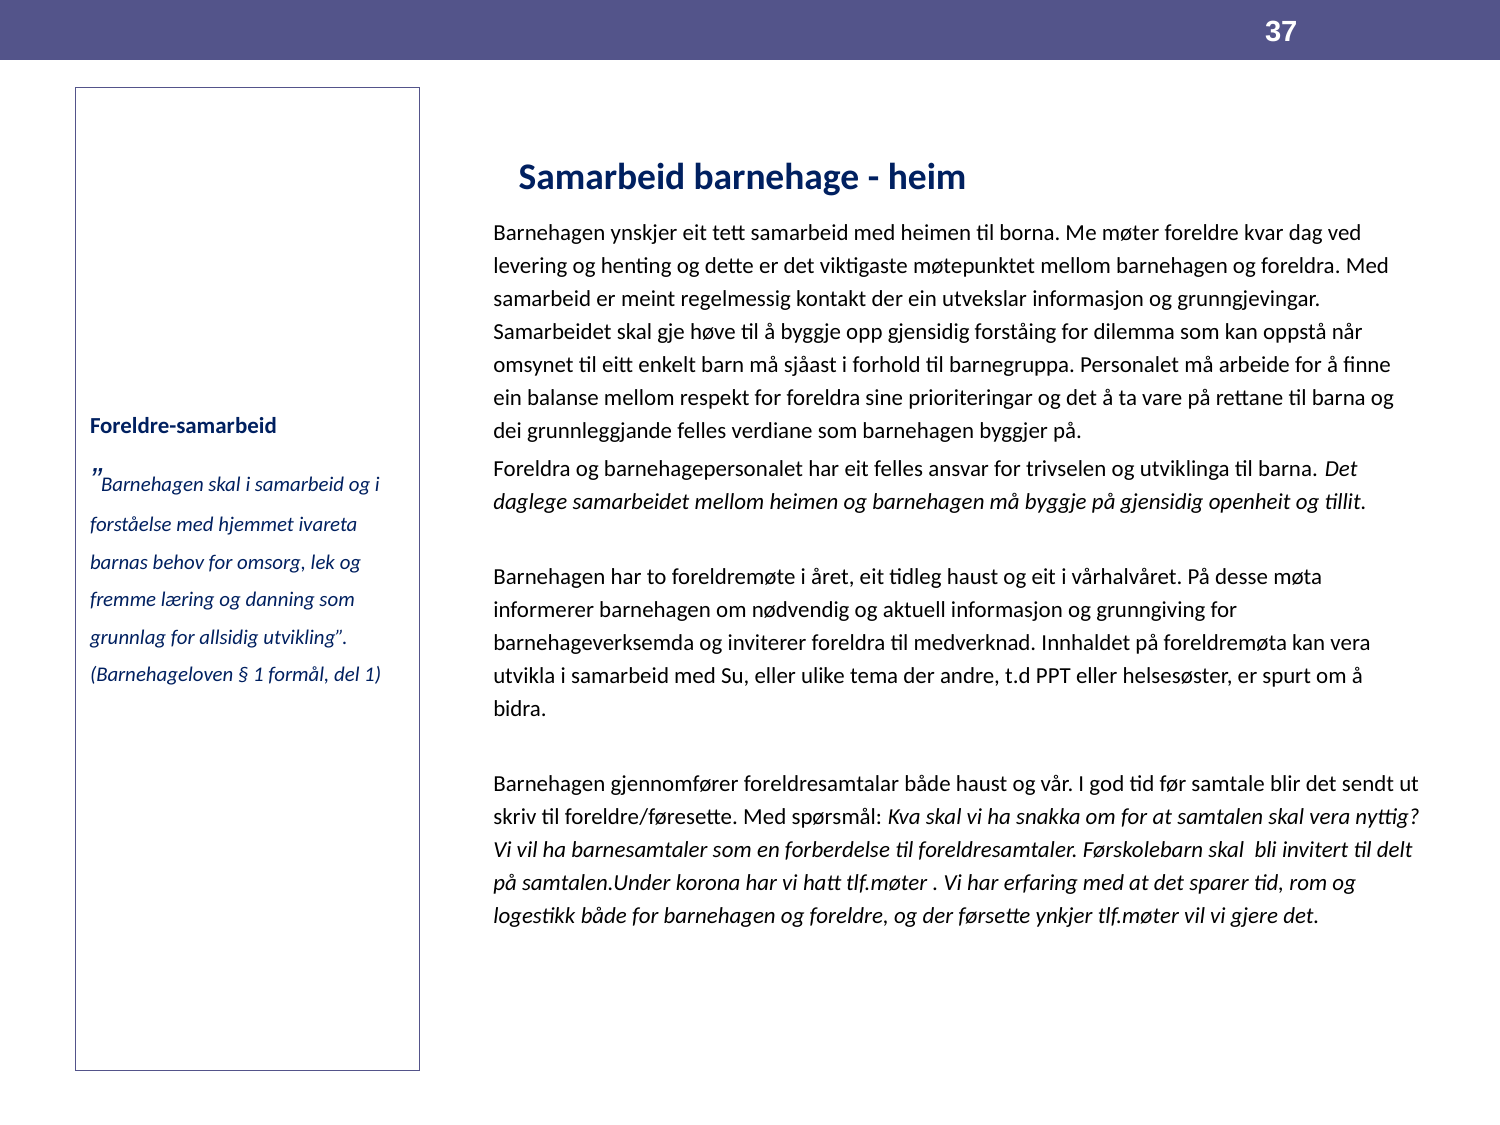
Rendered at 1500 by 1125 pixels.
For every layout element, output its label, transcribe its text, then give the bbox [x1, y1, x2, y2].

title Foreldre-samarbeid ”Barnehagen skal i samarbeid og i forståelse med hjemmet ivareta barnas behov for omsorg, lek og fremme læring og danning som grunnlag for allsidig utvikling”. (Barnehageloven § 1 formål, del 1) [75, 87, 420, 1071]
list Samarbeid barnehage - heim Barnehagen ynskjer eit tett samarbeid med heimen til borna. Me møter foreldre kvar dag ved levering og henting og dette er det viktigaste møtepunktet mellom barnehagen og foreldra. Med samarbeid er meint regelmessig kontakt der ein utvekslar informasjon og grunngjevingar. Samarbeidet skal gje høve til å byggje opp gjensidig forståing for dilemma som kan oppstå når omsynet til eitt enkelt barn må sjåast i forhold til barnegruppa. Personalet må arbeide for å finne ein balanse mellom respekt for foreldra sine prioriteringar og det å ta vare på rettane til barna og dei grunnleggjande felles verdiane som barnehagen byggjer på. Foreldra og barnehagepersonalet har eit felles ansvar for trivselen og utviklinga til barna. Det daglege samarbeidet mellom heimen og barnehagen må byggje på gjensidig openheit og tillit. Barnehagen har to foreldremøte i året, eit tidleg haust og eit i vårhalvåret. På desse møta informerer barnehagen om nødvendig og aktuell informasjon og grunngiving for barnehageverksemda og inviterer foreldra til medverknad. Innhaldet på foreldremøta kan vera utvikla i samarbeid med Su, eller ulike tema der andre, t.d PPT eller helsesøster, er spurt om å bidra. Barnehagen gjennomfører foreldresamtalar både haust og vår. I god tid før samtale blir det sendt ut skriv til foreldre/føresette. Med spørsmål: Kva skal vi ha snakka om for at samtalen skal vera nyttig? Vi vil ha barnesamtaler som en forberdelse til foreldresamtaler. Førskolebarn skal bli invitert til delt på samtalen.Under korona har vi hatt tlf.møter . Vi har erfaring med at det sparer tid, rom og logestikk både for barnehagen og foreldre, og der førsette ynkjer tlf.møter vil vi gjere det. [478, 90, 1439, 1107]
slide_number 37 [1250, 3, 1425, 57]
